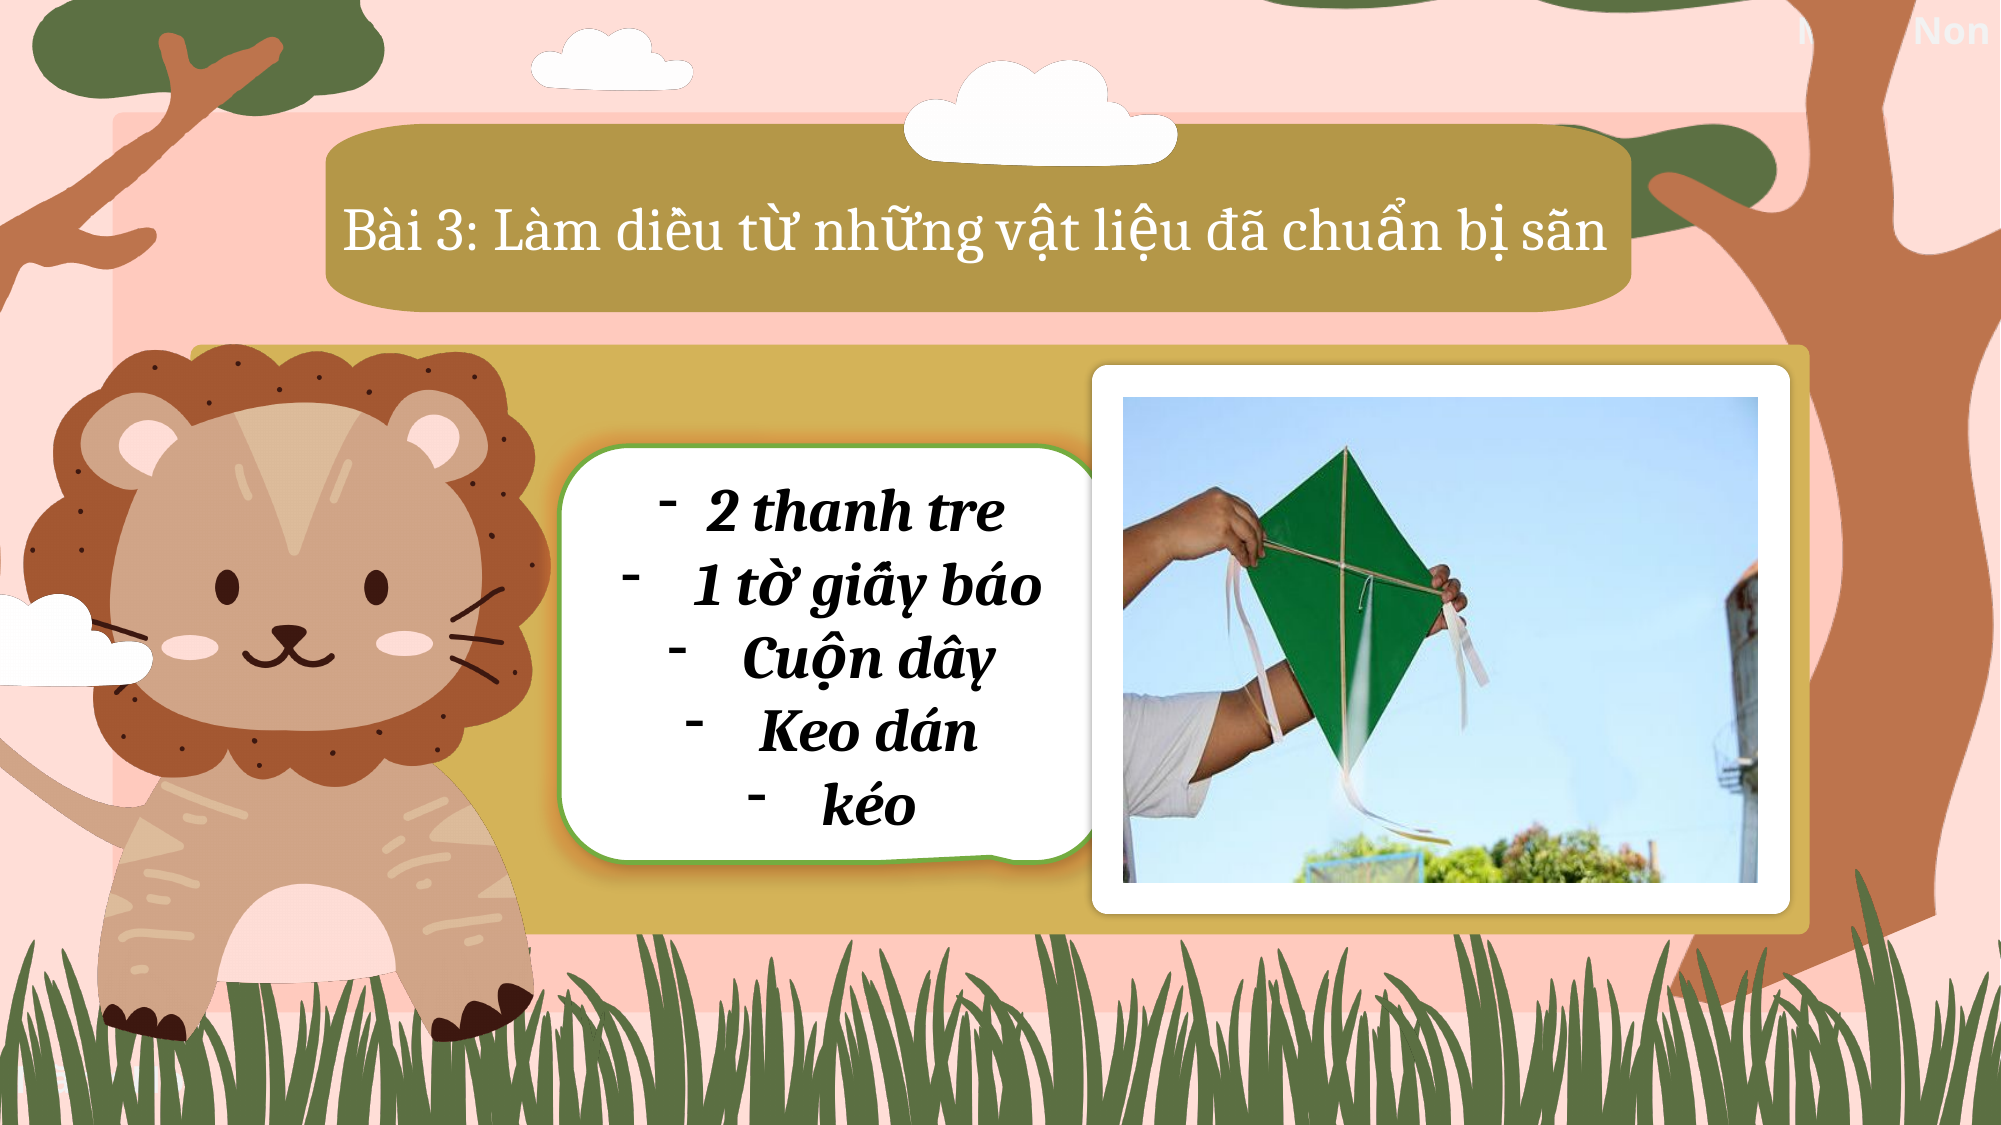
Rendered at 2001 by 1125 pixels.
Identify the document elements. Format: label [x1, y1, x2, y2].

text_box [530, 27, 694, 91]
text_box [0, 868, 2000, 1125]
text_box [0, 592, 107, 687]
text_box [0, 687, 107, 868]
text_box [325, 123, 1632, 313]
text_box [902, 58, 1179, 110]
text_box [1233, 0, 2000, 868]
text_box [112, 112, 1888, 868]
text_box [190, 344, 1810, 935]
picture [1122, 396, 1759, 883]
text_box [0, 320, 107, 592]
text_box [0, 0, 444, 320]
